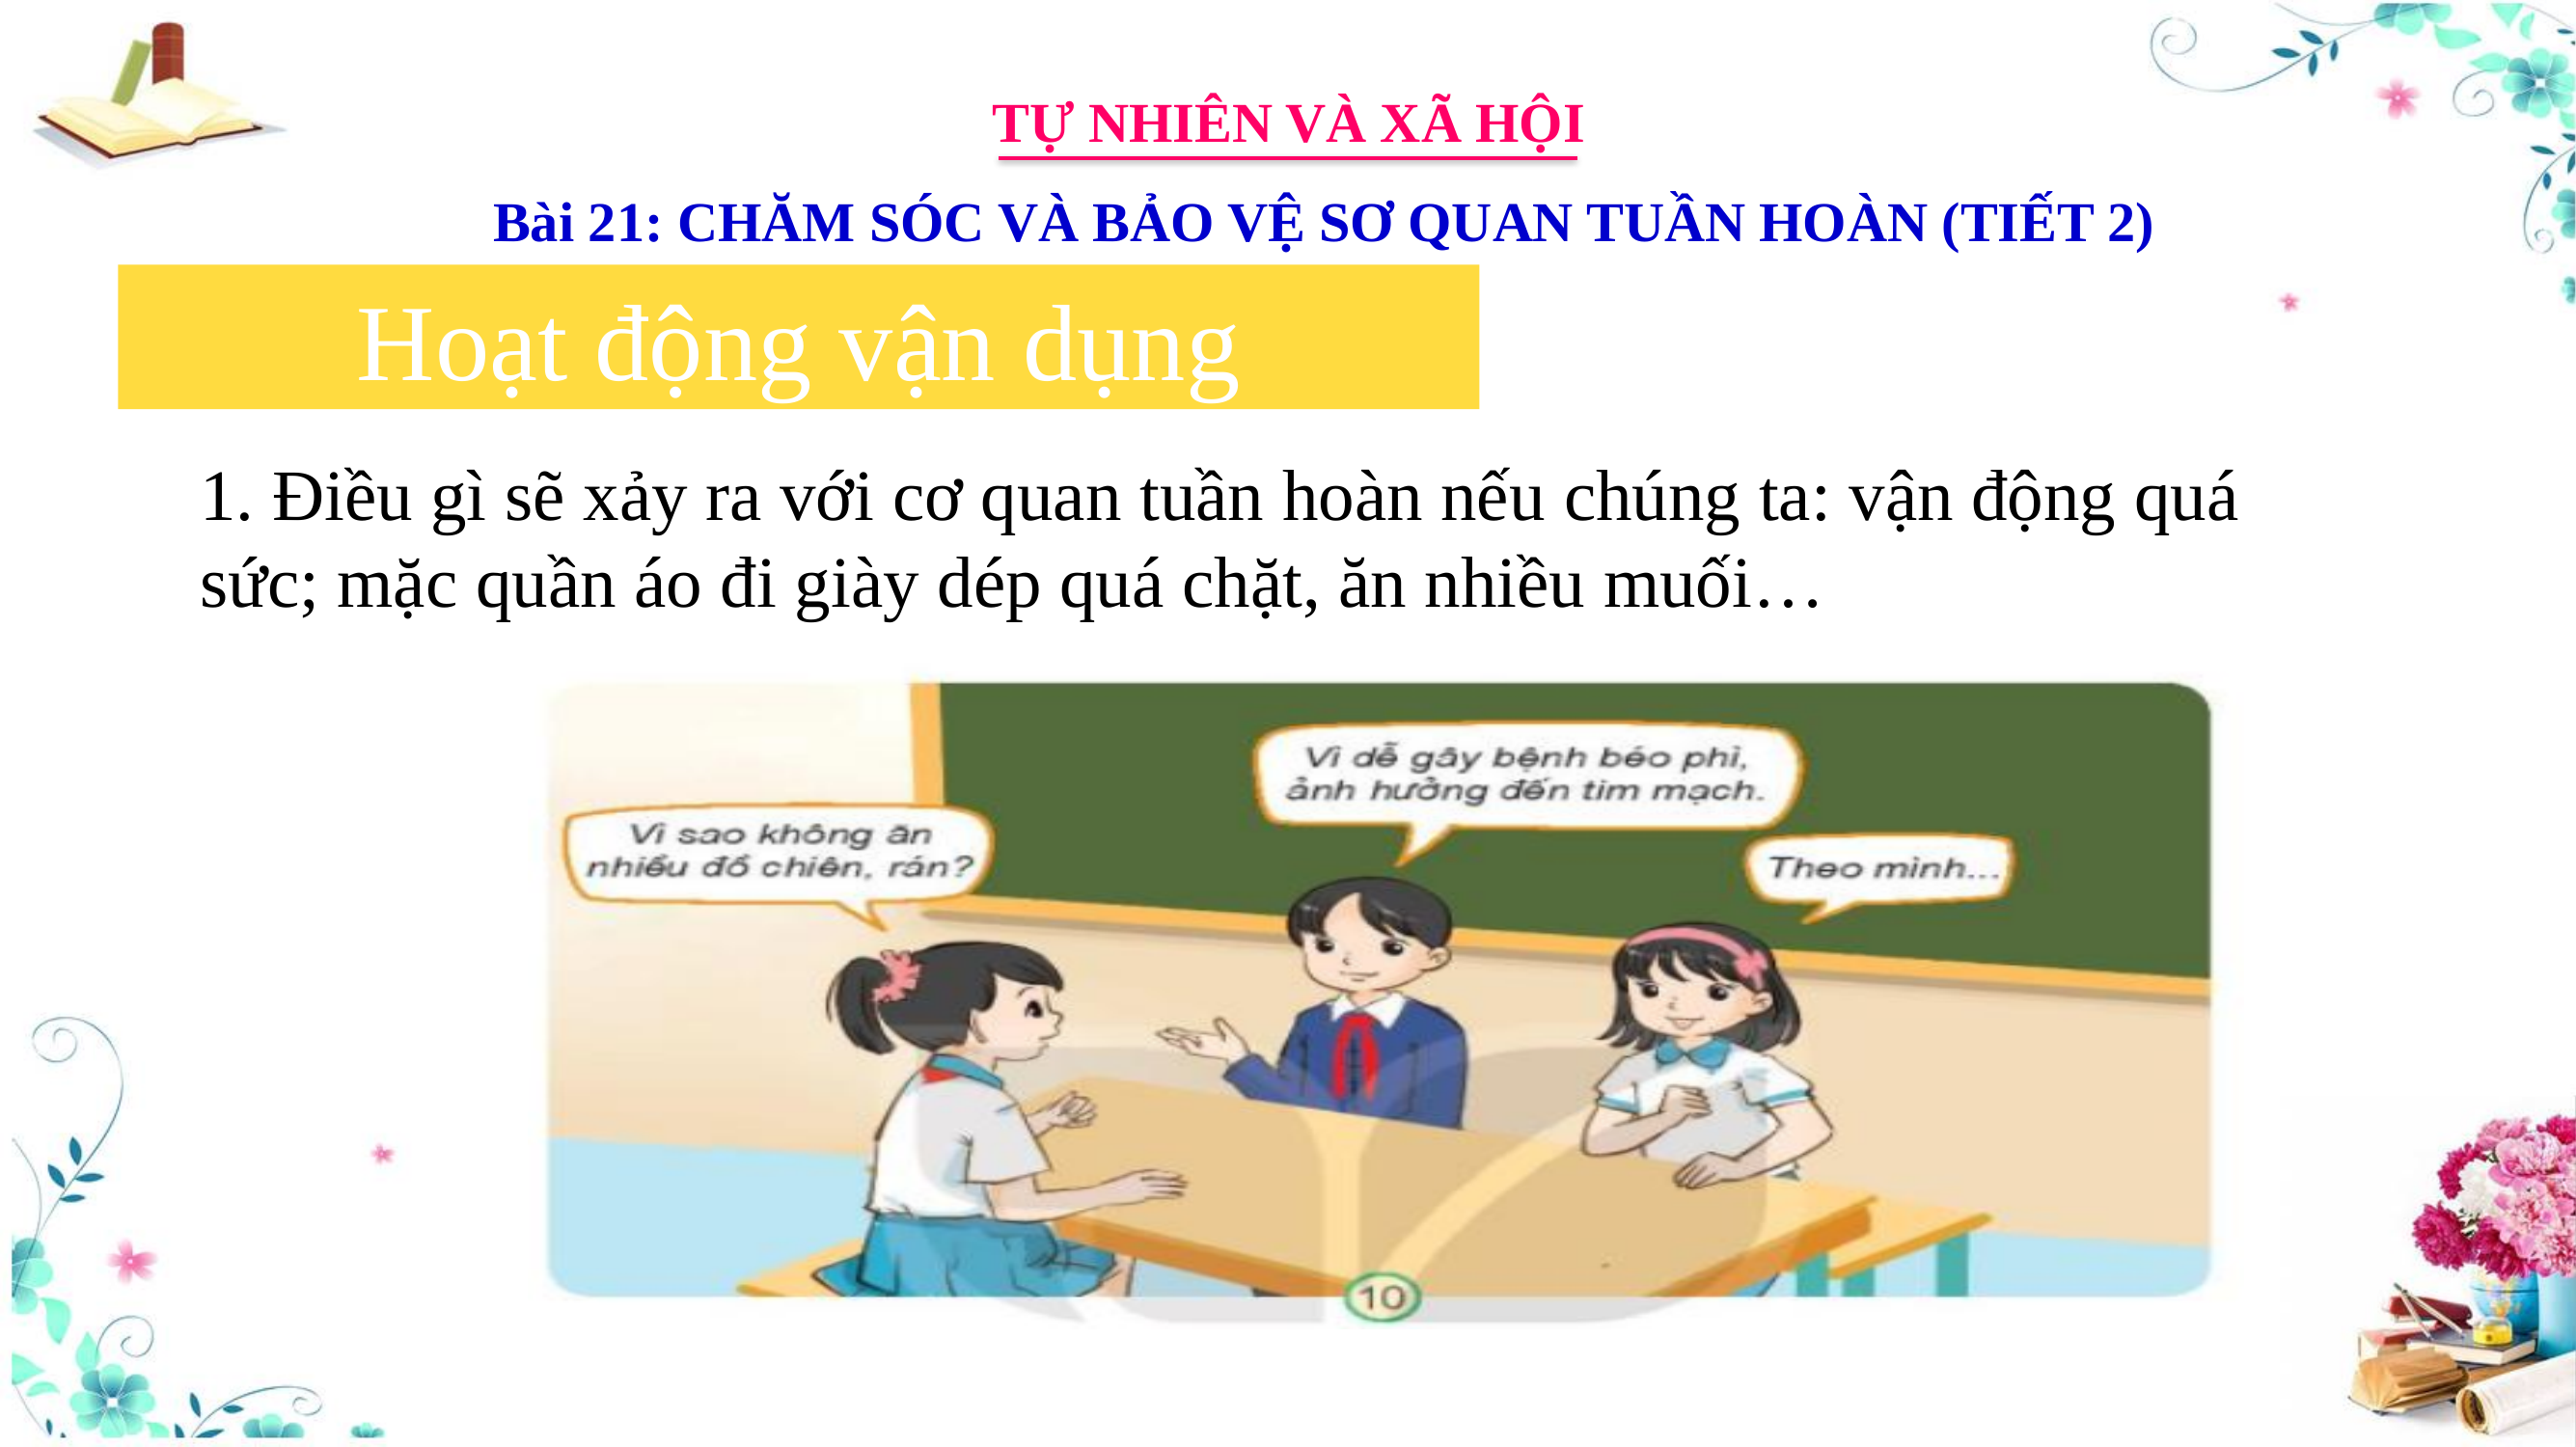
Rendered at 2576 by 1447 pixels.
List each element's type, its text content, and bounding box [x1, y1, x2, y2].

text_box Hoạt động vận dụng [118, 264, 1480, 410]
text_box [973, 78, 1604, 162]
text_box 1. Điều gì sẽ xảy ra với cơ quan tuần hoàn nếu chúng ta: vận động quá sức; mặc quần áo đi giày dép quá chặt, ăn nhiều muối… [174, 420, 2402, 649]
text_box Bài 21: CHĂM SÓC VÀ BẢO VỆ SƠ QUAN TUẦN HOÀN (TIẾT 2) [455, 173, 2193, 264]
picture [0, 0, 2576, 1447]
